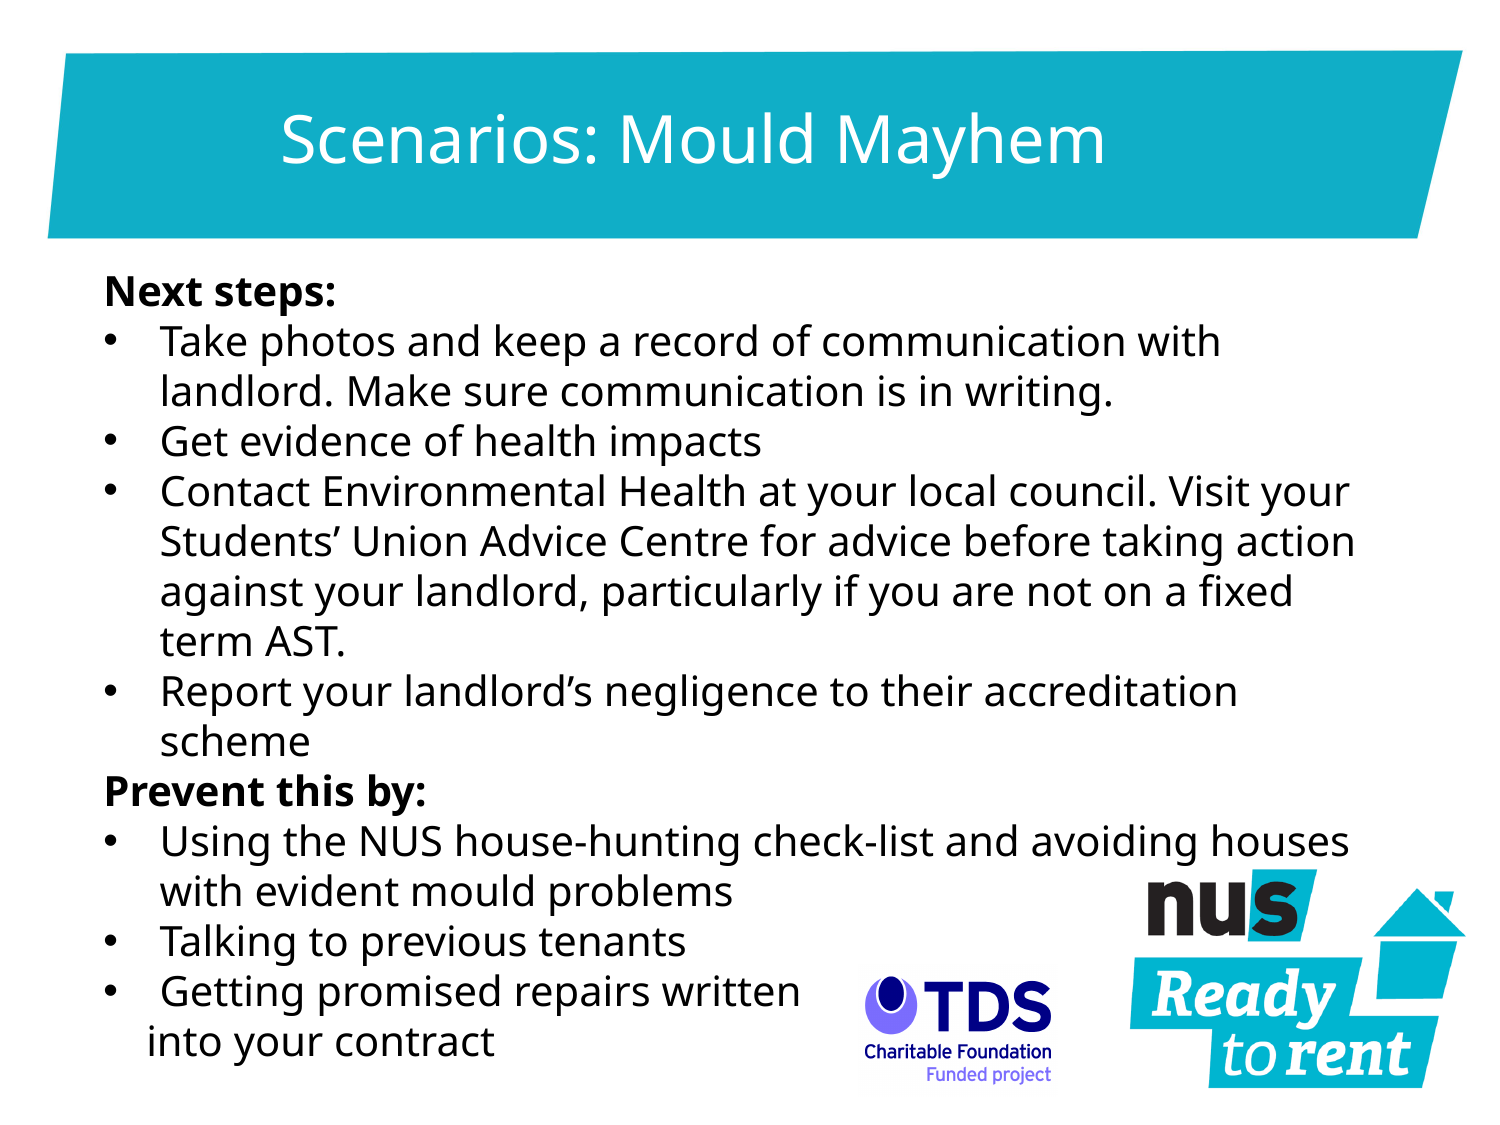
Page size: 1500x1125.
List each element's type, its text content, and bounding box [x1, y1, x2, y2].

text_box Next steps: Take photos and keep a record of communication with landlord. Make sure communication is in writing. Get evidence of health impacts Contact Environmental Health at your local council. Visit your Students’ Union Advice Centre for advice before taking action against your landlord, particularly if you are not on a fixed term AST. Report your landlord’s negligence to their accreditation scheme Prevent this by: Using the NUS house-hunting check-list and avoiding houses with evident mould problems Talking to previous tenants Getting promised repairs written into your contract [88, 257, 1389, 1000]
text_box Scenarios: Mould Mayhem [265, 90, 1500, 256]
picture [2, 0, 1500, 1125]
